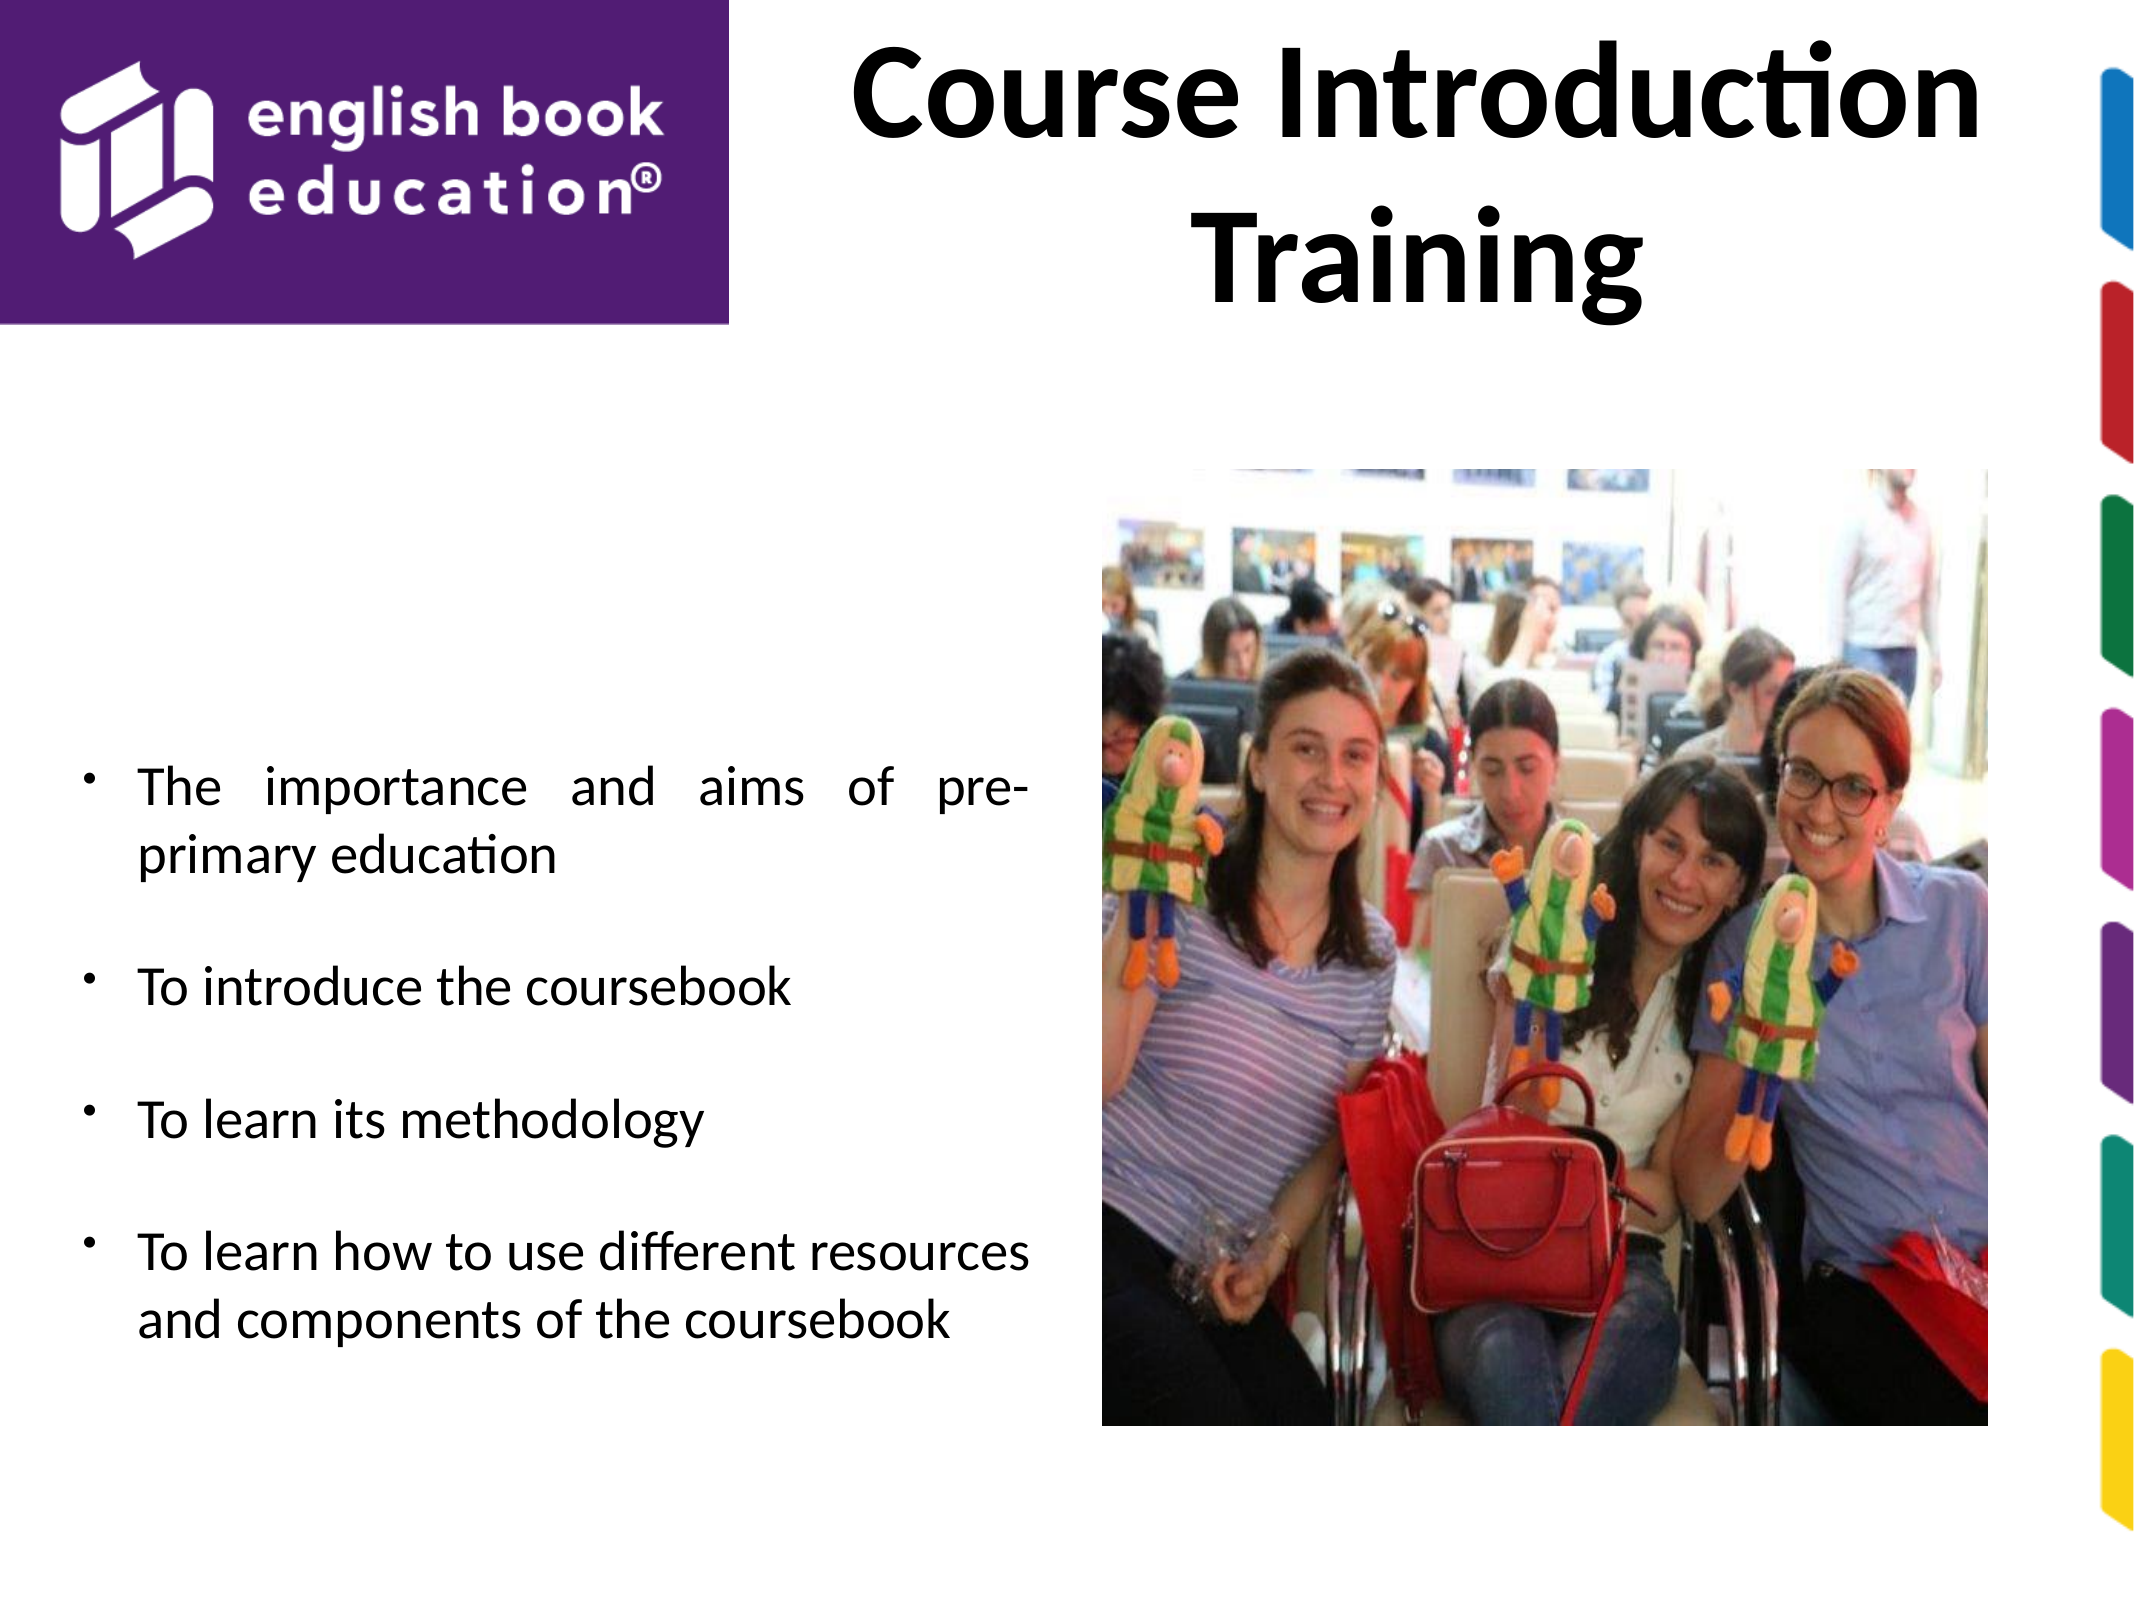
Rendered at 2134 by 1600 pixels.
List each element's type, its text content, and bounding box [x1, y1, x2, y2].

picture [0, 0, 2134, 1600]
title Course Introduction Training [756, 6, 2081, 325]
list The importance and aims of pre-primary education To introduce the coursebook To learn its methodology To learn how to use different resources and components of the coursebook [73, 740, 1040, 1407]
